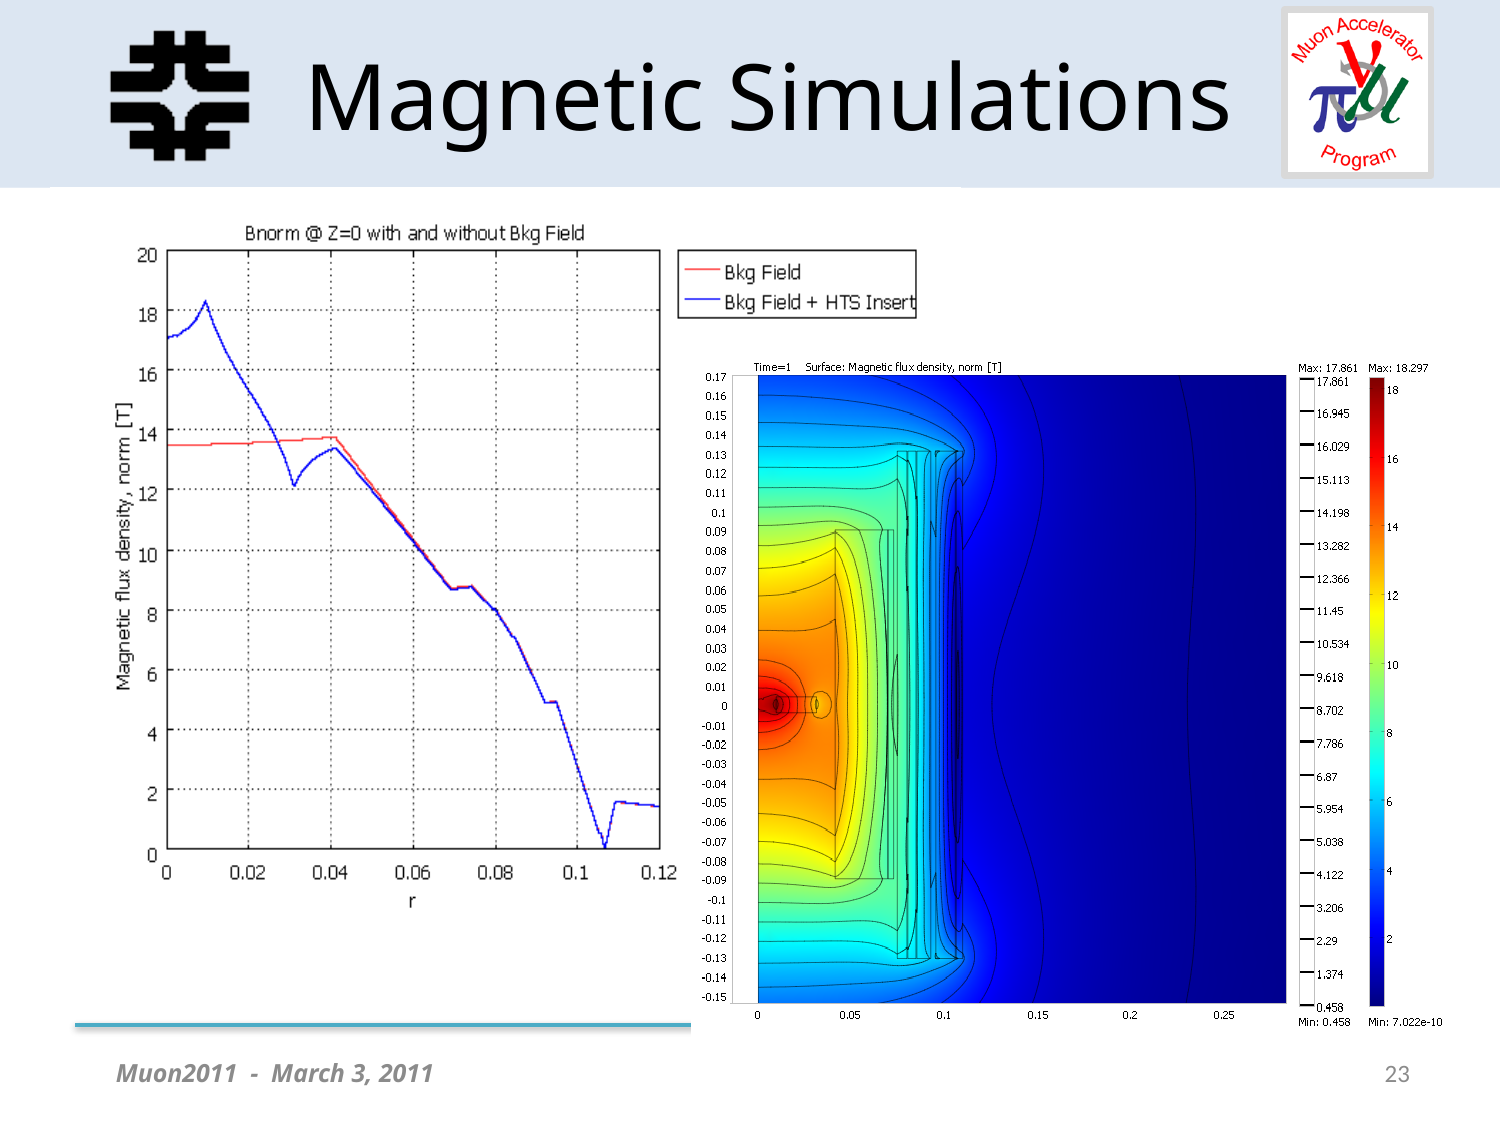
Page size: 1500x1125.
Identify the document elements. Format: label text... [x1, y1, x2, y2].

picture [1288, 13, 1428, 172]
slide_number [62, 1046, 488, 1103]
title Magnetic Simulations [249, 0, 1288, 185]
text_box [49, 187, 1451, 1038]
slide_number 23 [1074, 1046, 1425, 1103]
